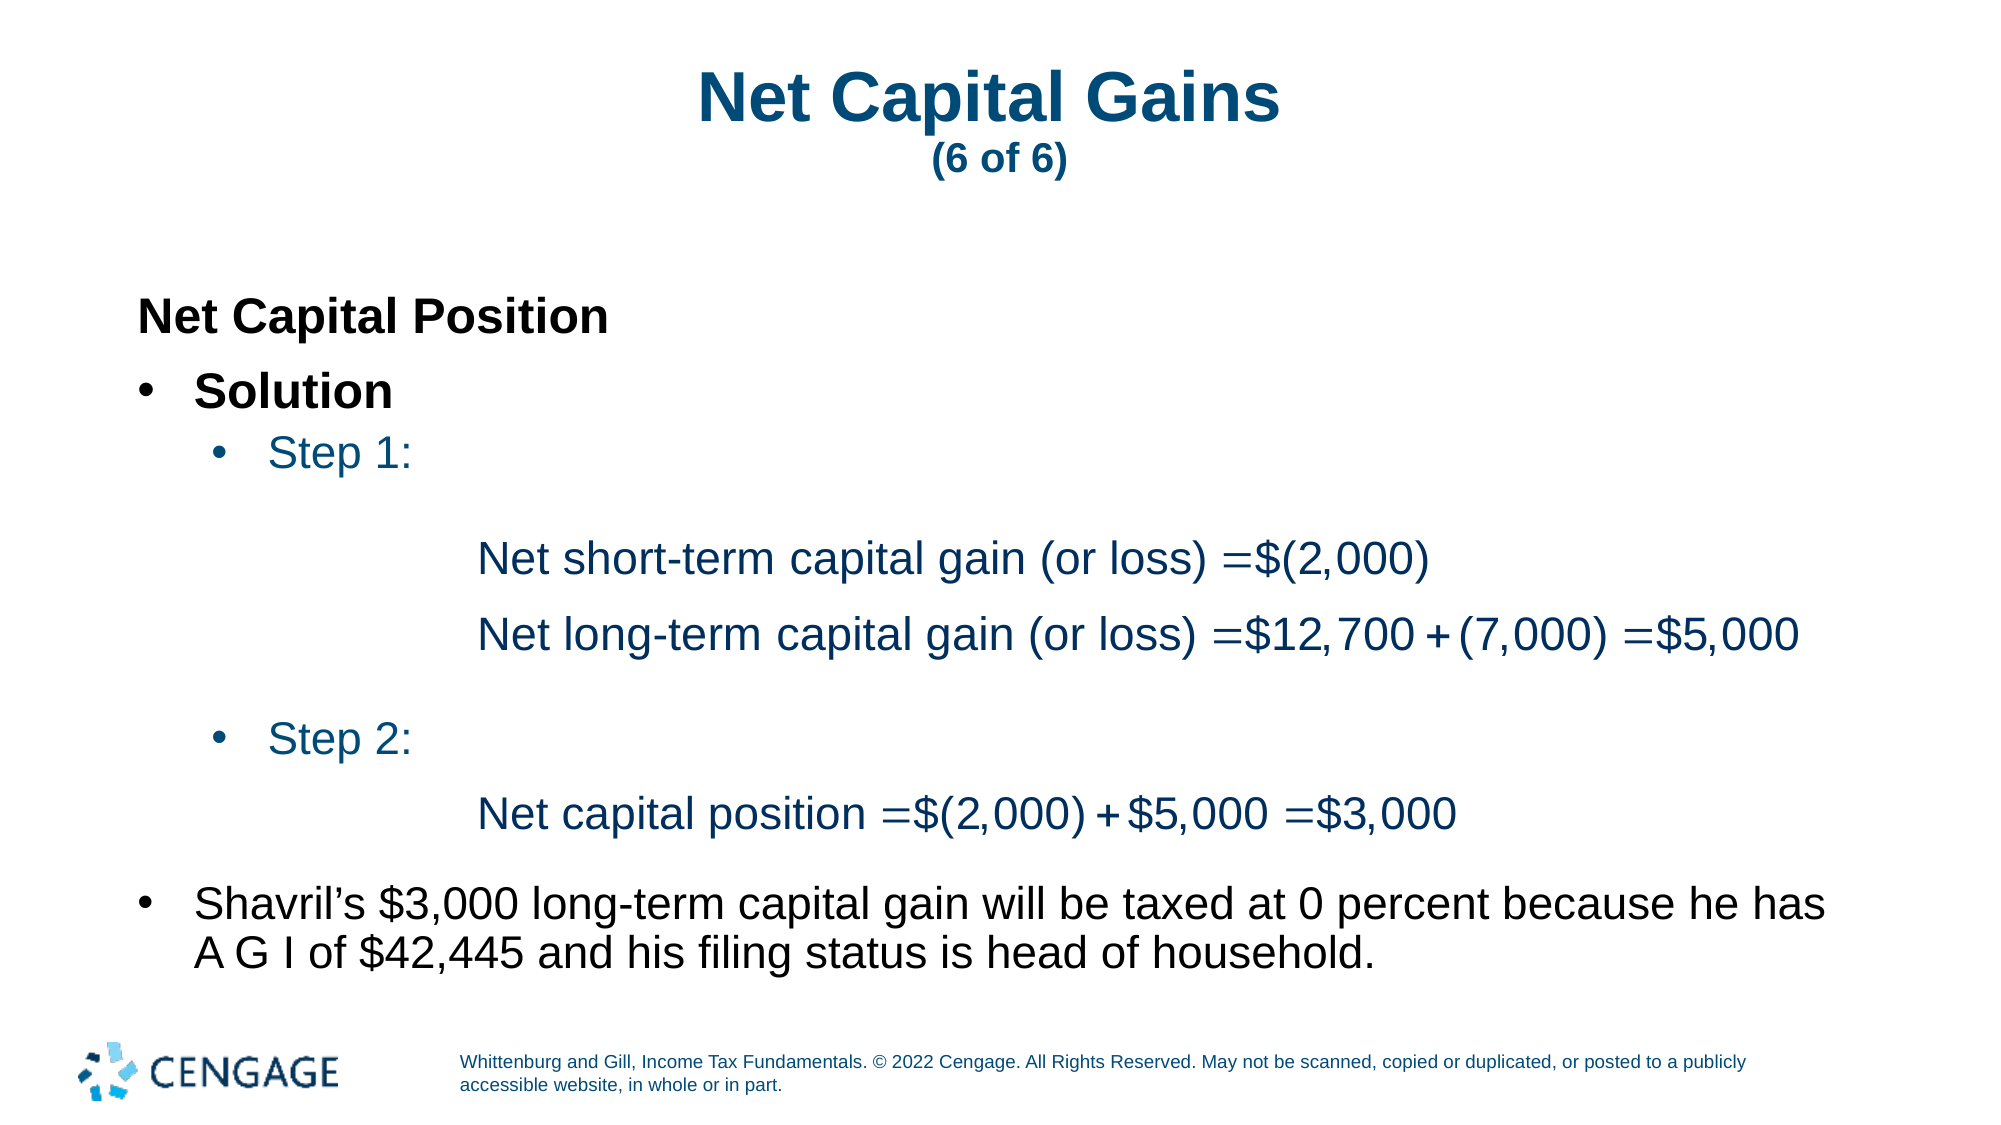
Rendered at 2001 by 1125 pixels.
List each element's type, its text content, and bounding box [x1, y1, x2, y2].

list Shavril’s $3,000 long-term capital gain will be taxed at 0 percent because he has A G I of $42,445 and his filing status is head of household. [137, 879, 1923, 1031]
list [476, 535, 1433, 590]
picture [78, 1042, 338, 1101]
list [476, 610, 1804, 666]
list Step 2: [137, 714, 1923, 836]
title Net Capital Gains (6 of 6) [137, 59, 1863, 171]
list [476, 791, 1463, 843]
list Net Capital Position Solution Step 1: [137, 290, 1923, 440]
